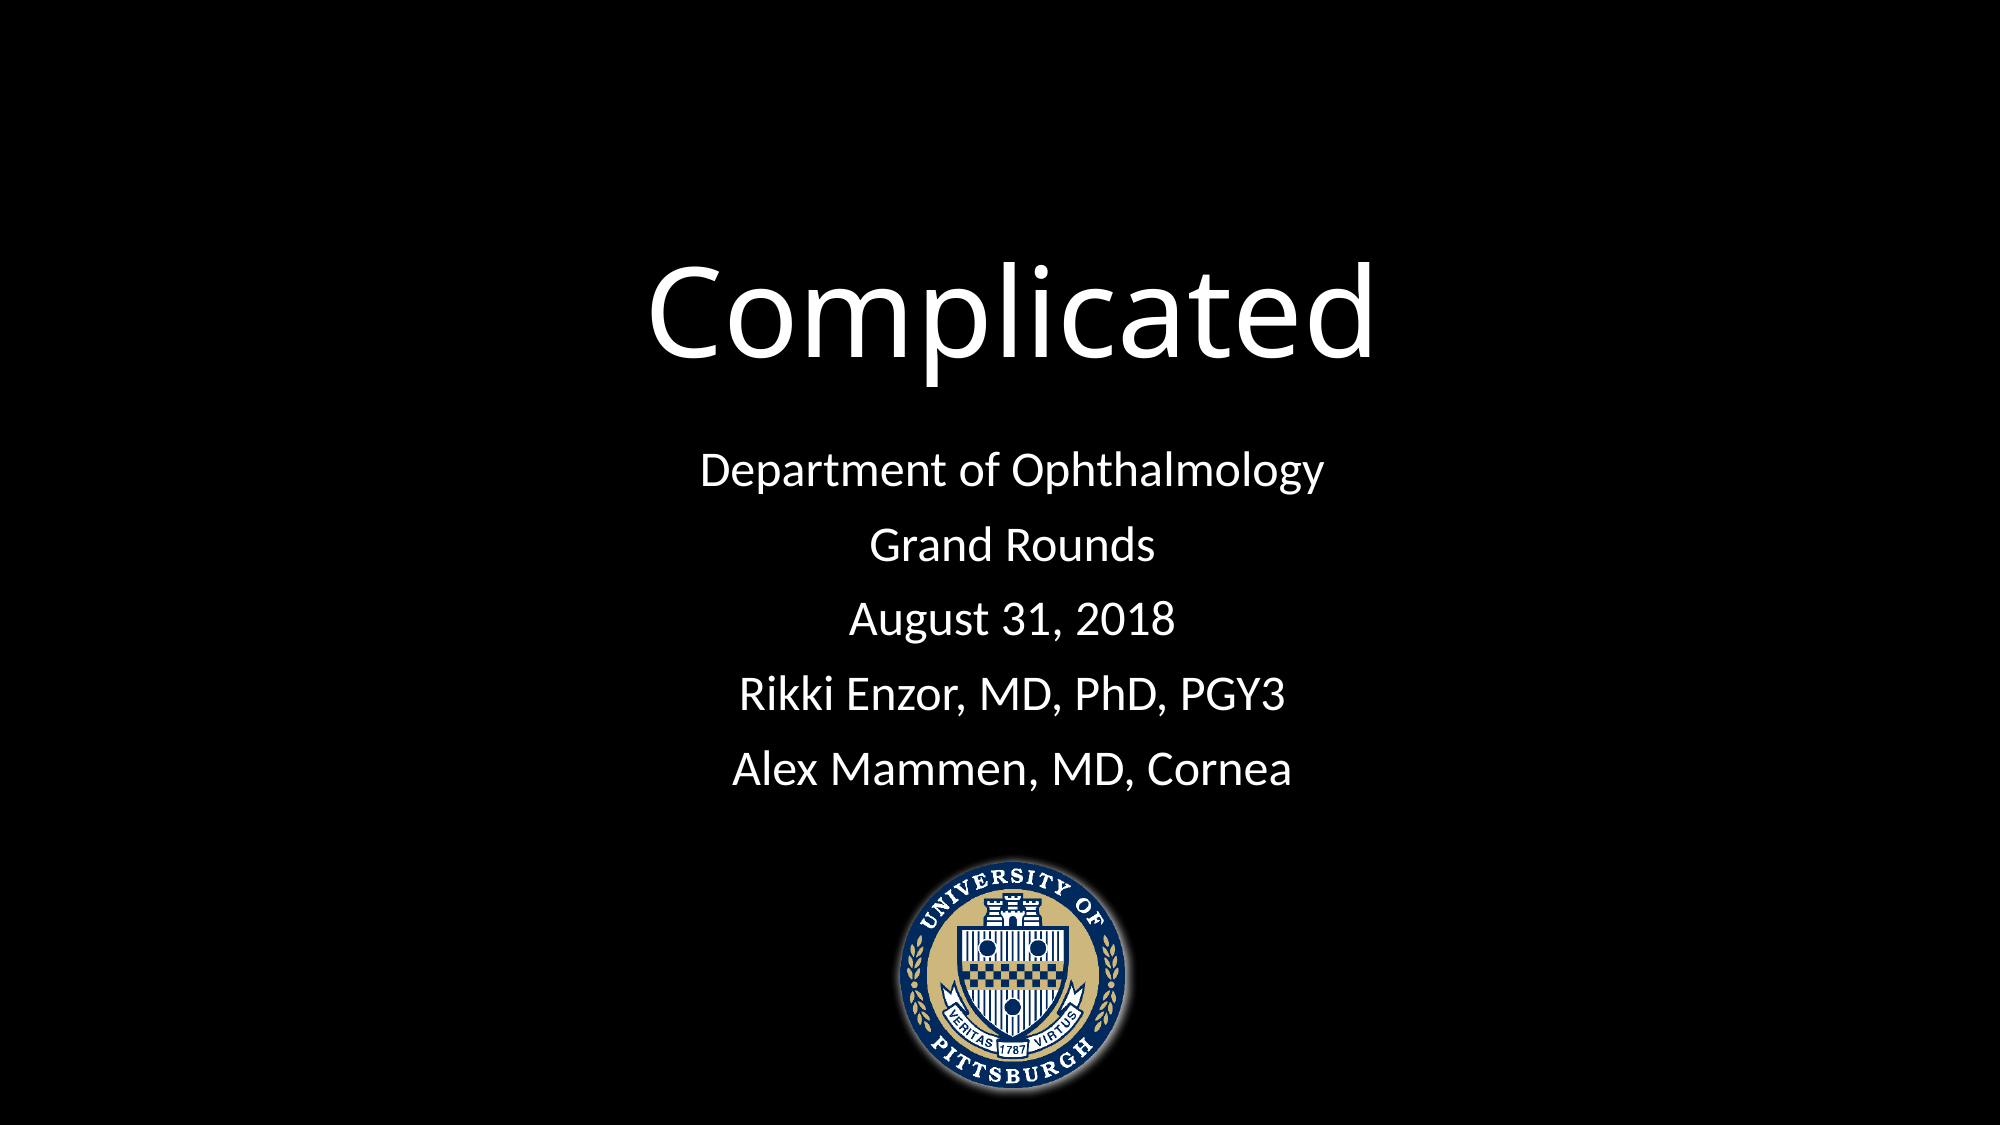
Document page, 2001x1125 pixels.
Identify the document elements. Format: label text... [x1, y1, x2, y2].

title Complicated [192, 85, 1833, 392]
subtitle Department of Ophthalmology Grand Rounds August 31, 2018 Rikki Enzor, MD, PhD, PGY3 Alex Mammen, MD, Cornea [487, 435, 1538, 820]
picture [899, 862, 1125, 1088]
